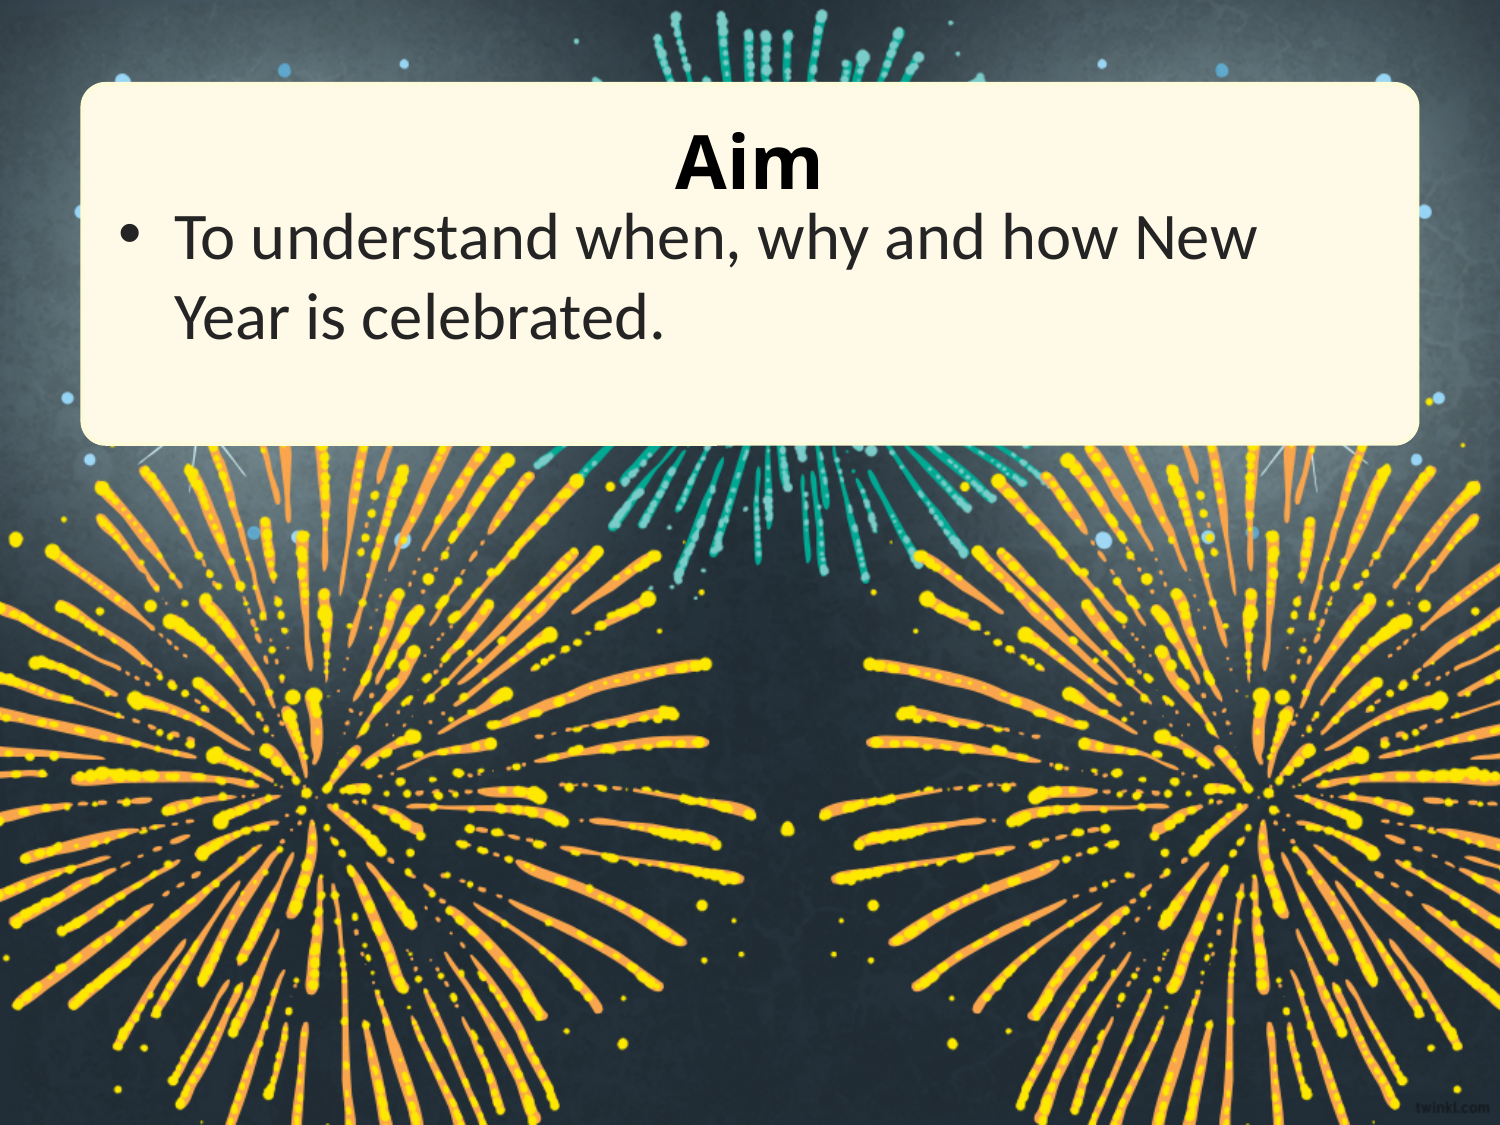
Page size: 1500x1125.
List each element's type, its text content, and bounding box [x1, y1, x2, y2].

picture [0, 0, 1500, 1125]
list To understand when, why and how New Year is celebrated. [103, 184, 1397, 417]
